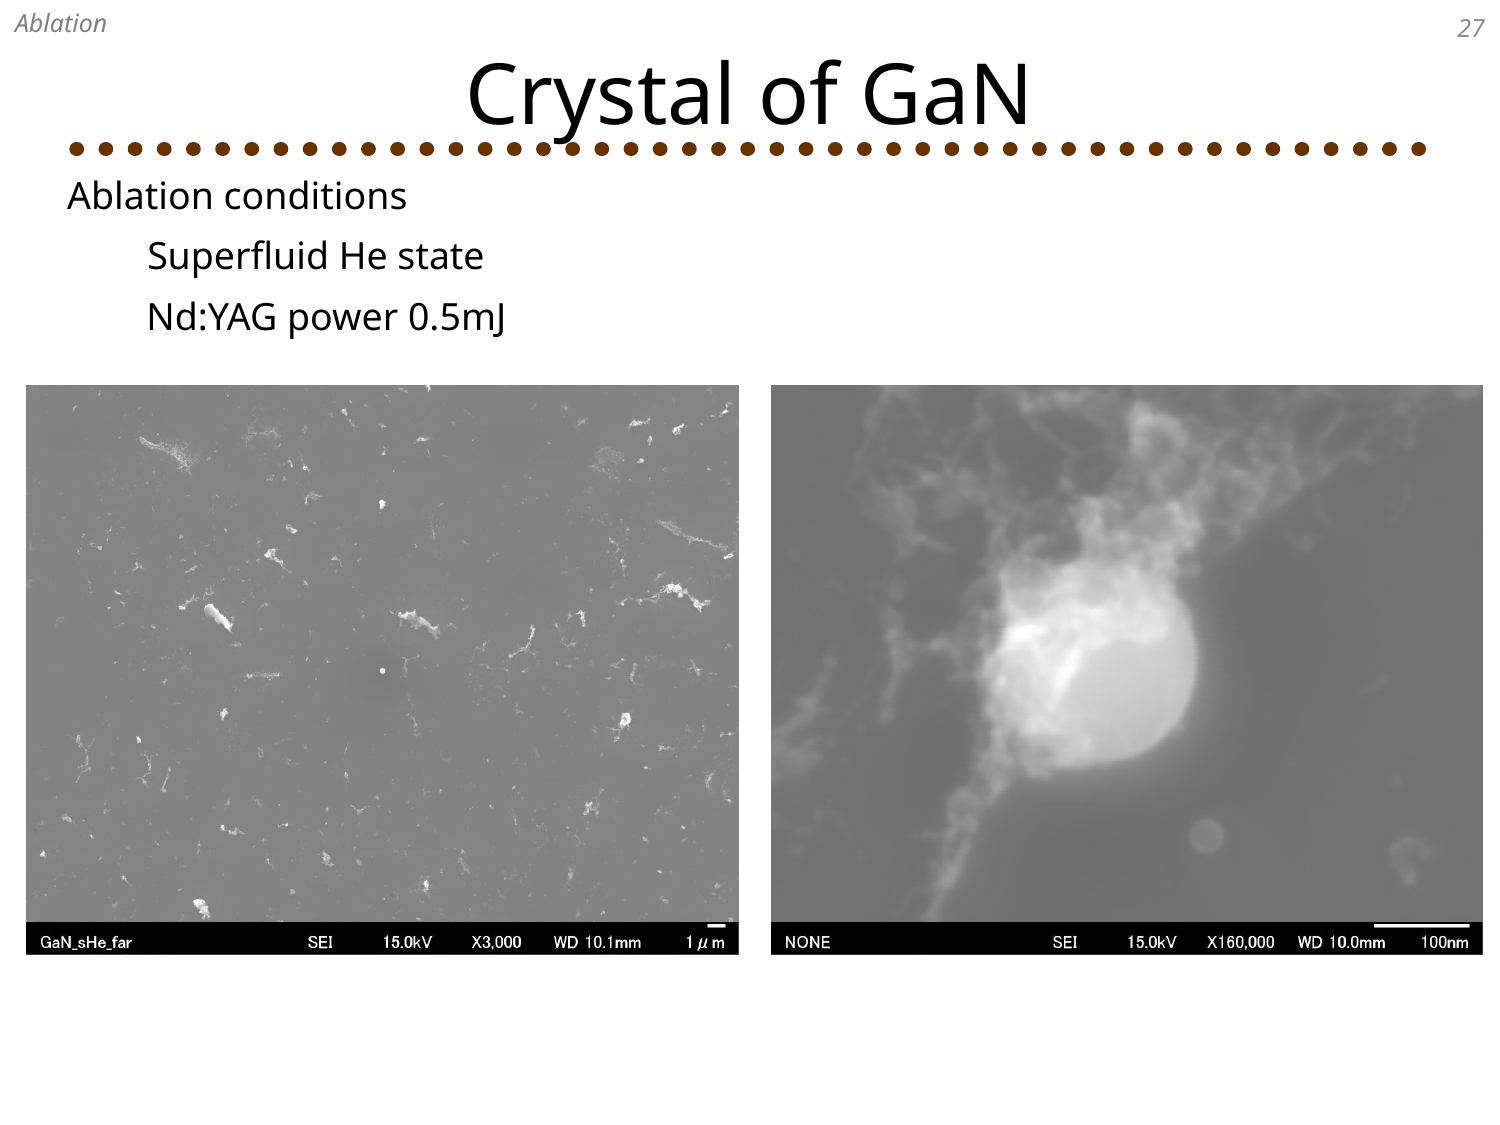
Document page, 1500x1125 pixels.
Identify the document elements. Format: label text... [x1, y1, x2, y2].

slide_number 26 [1149, 0, 1500, 60]
text_box Ablation conditions [52, 164, 423, 224]
title Crystal of GaN [75, 32, 1425, 149]
text_box Superfluid He state [132, 224, 501, 285]
picture [770, 385, 1483, 955]
picture [26, 385, 739, 955]
text_box Nd:YAG power 0.5mJ [131, 285, 522, 346]
list Ablation [0, 0, 355, 66]
